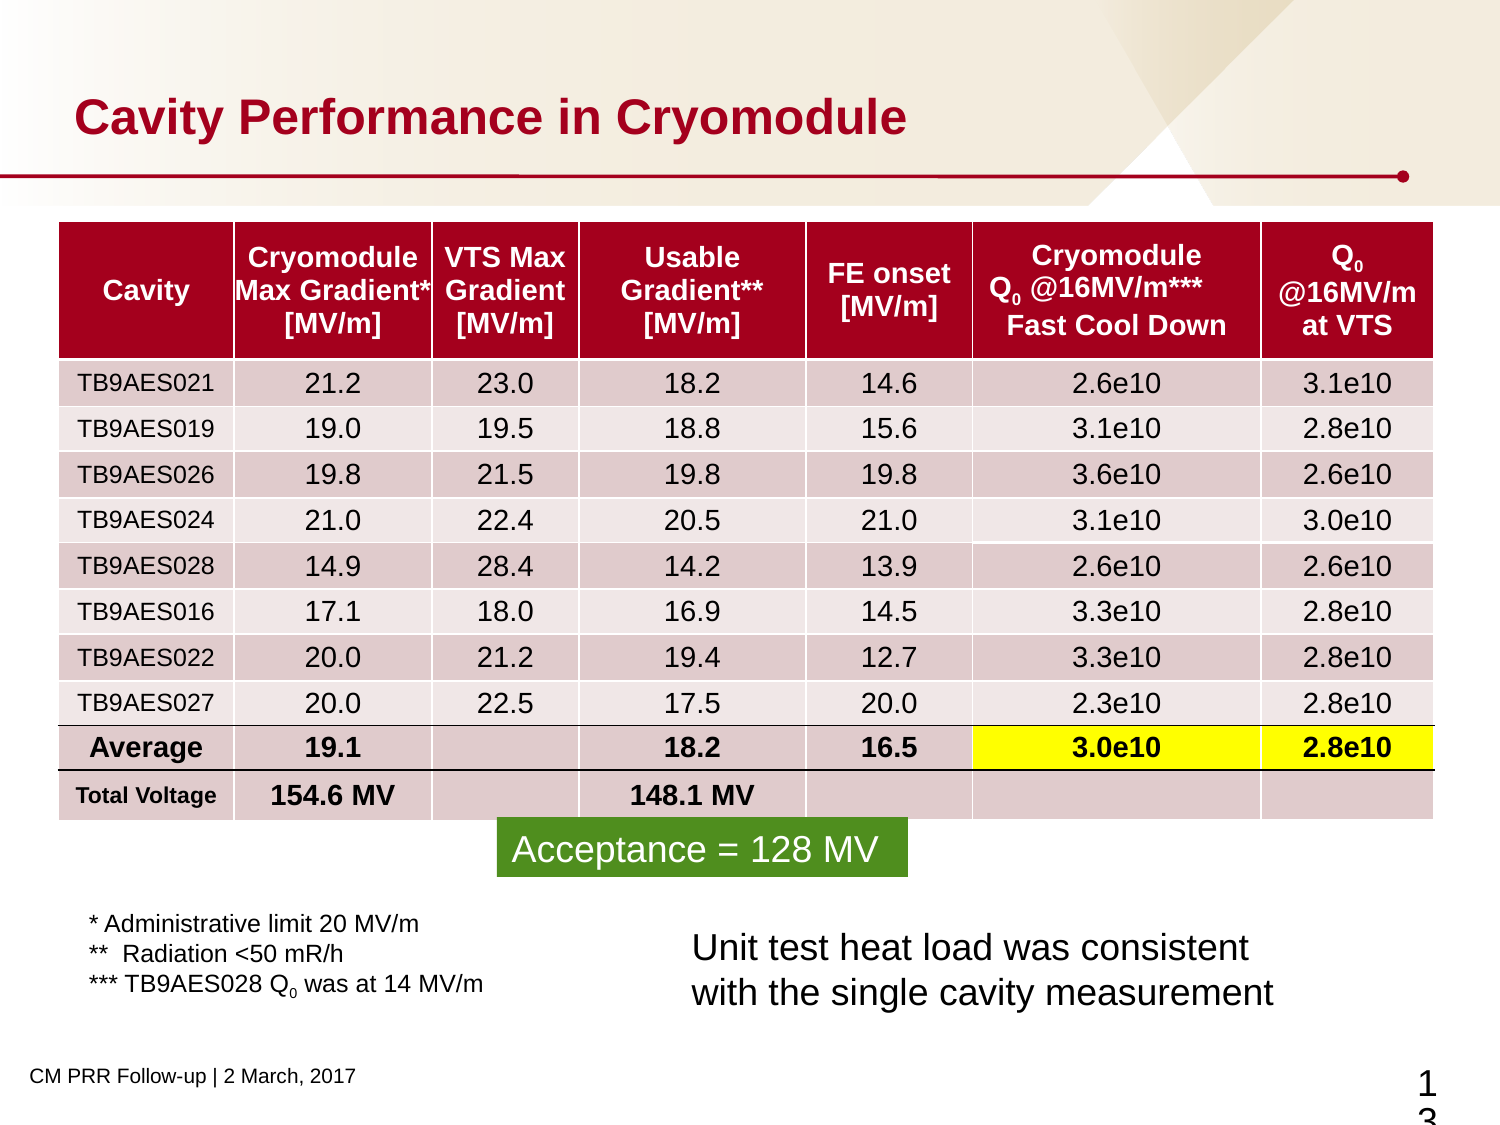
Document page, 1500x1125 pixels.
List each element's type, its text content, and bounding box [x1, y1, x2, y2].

table_cell Total Voltage [59, 771, 233, 820]
table_cell 2.8e10 [1262, 682, 1433, 725]
table_cell 21.0 [807, 499, 972, 542]
table_cell 2.8e10 [1262, 407, 1433, 450]
table_cell 22.4 [433, 499, 578, 542]
table_cell 28.4 [433, 543, 578, 588]
table_cell 19.8 [807, 452, 972, 497]
table_header Q0 @16MV/m at VTS [1262, 222, 1433, 358]
table_cell TB9AES016 [59, 590, 233, 633]
table_cell Average [59, 726, 233, 769]
table_cell 2.6e10 [1262, 544, 1433, 588]
table_cell 3.6e10 [973, 452, 1260, 497]
table_cell 21.2 [235, 361, 431, 406]
table_cell 22.5 [433, 682, 578, 725]
table_cell 18.2 [580, 726, 805, 769]
table_cell [973, 771, 1260, 819]
table_cell 19.0 [235, 407, 431, 450]
table_cell 14.6 [807, 361, 972, 406]
table_cell TB9AES022 [59, 635, 233, 680]
slide_number 13 [1405, 1036, 1458, 1125]
title Cavity Performance in Cryomodule [74, 21, 1404, 145]
footer CM PRR Follow-up | 2 March, 2017 [14, 1054, 692, 1107]
table_cell 148.1 MV [580, 771, 805, 817]
table_cell 154.6 MV [235, 771, 431, 820]
table_cell 19.8 [580, 452, 805, 497]
table_cell 18.8 [580, 407, 805, 450]
table_cell 19.1 [235, 726, 431, 769]
table_cell 21.0 [235, 499, 431, 542]
table_cell 21.2 [433, 635, 578, 680]
table_cell 18.0 [433, 590, 578, 633]
table_header Cryomodule Max Gradient* [MV/m] [235, 222, 431, 358]
table_cell 16.5 [807, 726, 972, 769]
text_box Unit test heat load was consistent with the single cavity measurement [676, 915, 1322, 1021]
table_cell 13.9 [807, 543, 972, 588]
table_cell TB9AES028 [59, 543, 233, 588]
table_cell 2.8e10 [1262, 726, 1433, 769]
table_cell [1262, 771, 1433, 819]
table_cell TB9AES027 [59, 682, 233, 725]
table_cell 2.6e10 [1262, 452, 1433, 497]
table_cell 23.0 [433, 361, 578, 406]
table_cell 16.9 [580, 590, 805, 633]
table_cell TB9AES019 [59, 407, 233, 450]
table_cell 20.0 [235, 682, 431, 725]
table_cell 3.3e10 [973, 590, 1260, 633]
table_cell 3.0e10 [1262, 499, 1433, 541]
table_cell 3.1e10 [1262, 361, 1433, 406]
table_cell 21.5 [433, 452, 578, 497]
table_cell 18.2 [580, 361, 805, 406]
table_cell 3.0e10 [973, 726, 1260, 769]
table_cell 17.5 [580, 682, 805, 725]
table_cell 20.5 [580, 499, 805, 542]
table_header Cryomodule Q0 @16MV/m*** Fast Cool Down [973, 222, 1260, 358]
table_cell [433, 771, 578, 820]
picture [0, 0, 1500, 206]
table_header Cavity [59, 222, 233, 358]
table_header VTS Max Gradient [MV/m] [433, 222, 578, 358]
table_cell TB9AES026 [59, 452, 233, 497]
table_cell 3.3e10 [973, 635, 1260, 680]
table_header FE onset [MV/m] [807, 222, 972, 358]
table_cell 2.8e10 [1262, 635, 1433, 680]
table_cell 3.1e10 [973, 499, 1260, 541]
table_cell 14.5 [807, 590, 972, 633]
table_cell 19.8 [235, 452, 431, 497]
table_header Usable Gradient** [MV/m] [580, 222, 805, 358]
table_cell 19.4 [580, 635, 805, 680]
text_box * Administrative limit 20 MV/m ** Radiation <50 mR/h *** TB9AES028 Q0 was at 14 MV/m [74, 900, 963, 1009]
table_cell 12.7 [807, 635, 972, 680]
table_cell [807, 771, 972, 819]
table_cell 2.3e10 [973, 682, 1260, 725]
table_cell 14.2 [580, 543, 805, 588]
table_cell 2.6e10 [973, 544, 1260, 588]
table_cell 15.6 [807, 407, 972, 450]
table_cell 19.5 [433, 407, 578, 450]
table_cell 20.0 [235, 635, 431, 680]
table_cell 2.8e10 [1262, 590, 1433, 633]
text_box Acceptance = 128 MV [496, 817, 908, 877]
table_cell [433, 726, 578, 769]
table_cell 20.0 [807, 682, 972, 725]
table_cell 2.6e10 [973, 361, 1260, 406]
table_cell 14.9 [235, 543, 431, 588]
table_cell 3.1e10 [973, 407, 1260, 450]
table_cell TB9AES024 [59, 499, 233, 542]
table_cell 17.1 [235, 590, 431, 633]
table_cell TB9AES021 [59, 361, 233, 406]
